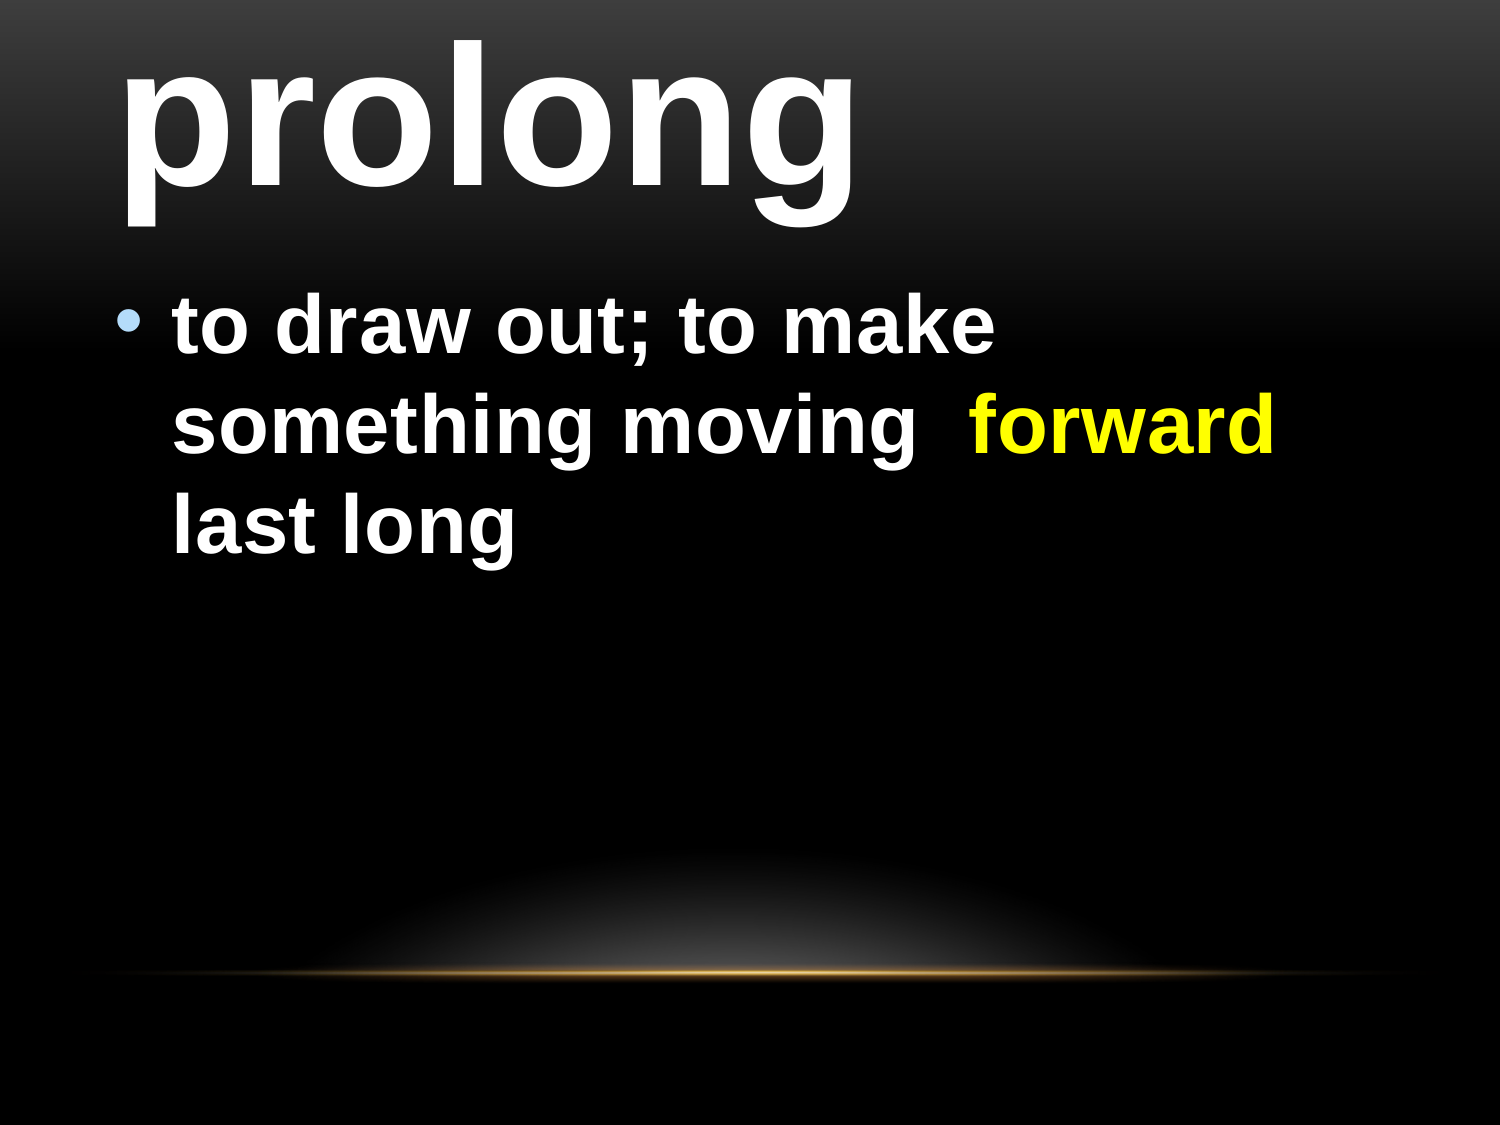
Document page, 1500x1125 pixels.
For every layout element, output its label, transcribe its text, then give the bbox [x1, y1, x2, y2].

list to draw out; to make something moving forward last long [99, 262, 1400, 938]
picture [0, 0, 1500, 1125]
title prolong [99, 45, 1400, 233]
